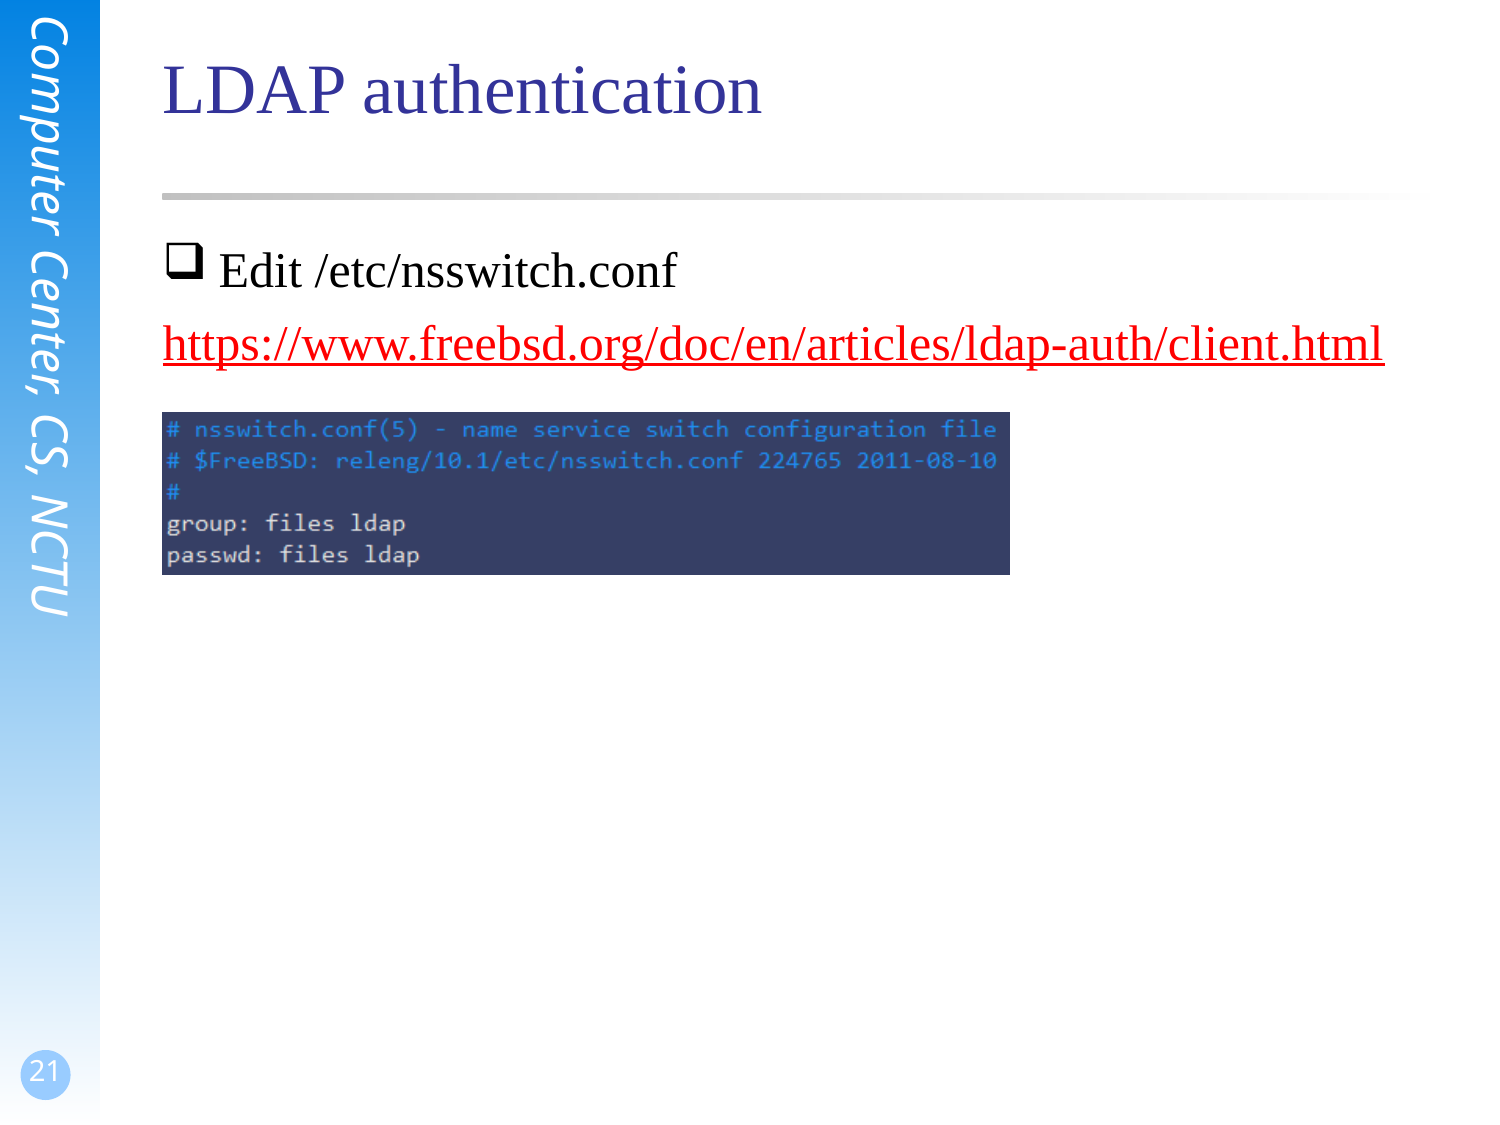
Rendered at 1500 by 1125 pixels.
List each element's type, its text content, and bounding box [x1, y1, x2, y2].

list Edit /etc/nsswitch.conf https://www.freebsd.org/doc/en/articles/ldap-auth/client.html [162, 237, 1438, 1000]
title LDAP authentication [162, 42, 1438, 231]
picture [162, 412, 1010, 576]
